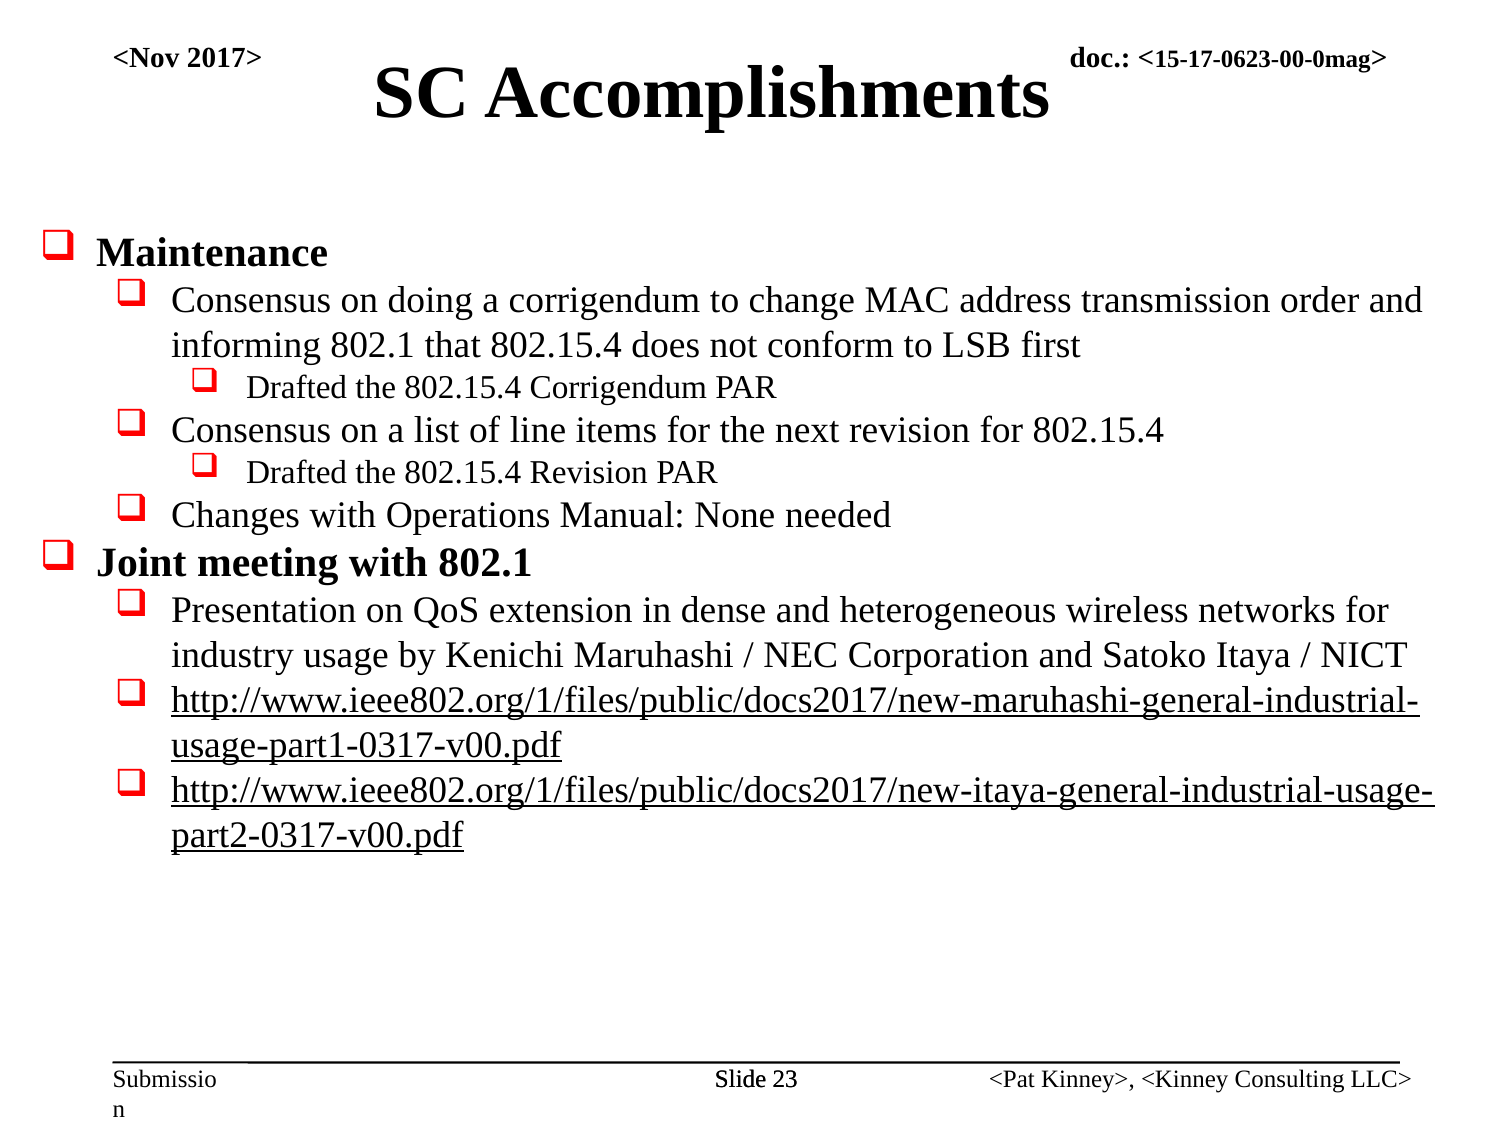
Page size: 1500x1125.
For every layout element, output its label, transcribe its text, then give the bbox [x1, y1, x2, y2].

footer <Pat Kinney>, <Kinney Consulting LLC> [899, 1061, 1413, 1093]
text_box Slide 23 [675, 1062, 838, 1093]
text_box Maintenance Consensus on doing a corrigendum to change MAC address transmission order and informing 802.1 that 802.15.4 does not conform to LSB first Drafted the 802.15.4 Corrigendum PAR Consensus on a list of line items for the next revision for 802.15.4 Drafted the 802.15.4 Revision PAR Changes with Operations Manual: None needed Joint meeting with 802.1 Presentation on QoS extension in dense and heterogeneous wireless networks for industry usage by Kenichi Maruhashi / NEC Corporation and Satoko Itaya / NICT http://www.ieee802.org/1/files/public/docs2017/new-maruhashi-general-industrial-usage-part1-0317-v00.pdf http://www.ieee802.org/1/files/public/docs2017/new-itaya-general-industrial-usage-part2-0317-v00.pdf [24, 187, 1488, 863]
title SC Accomplishments [75, 24, 1350, 150]
